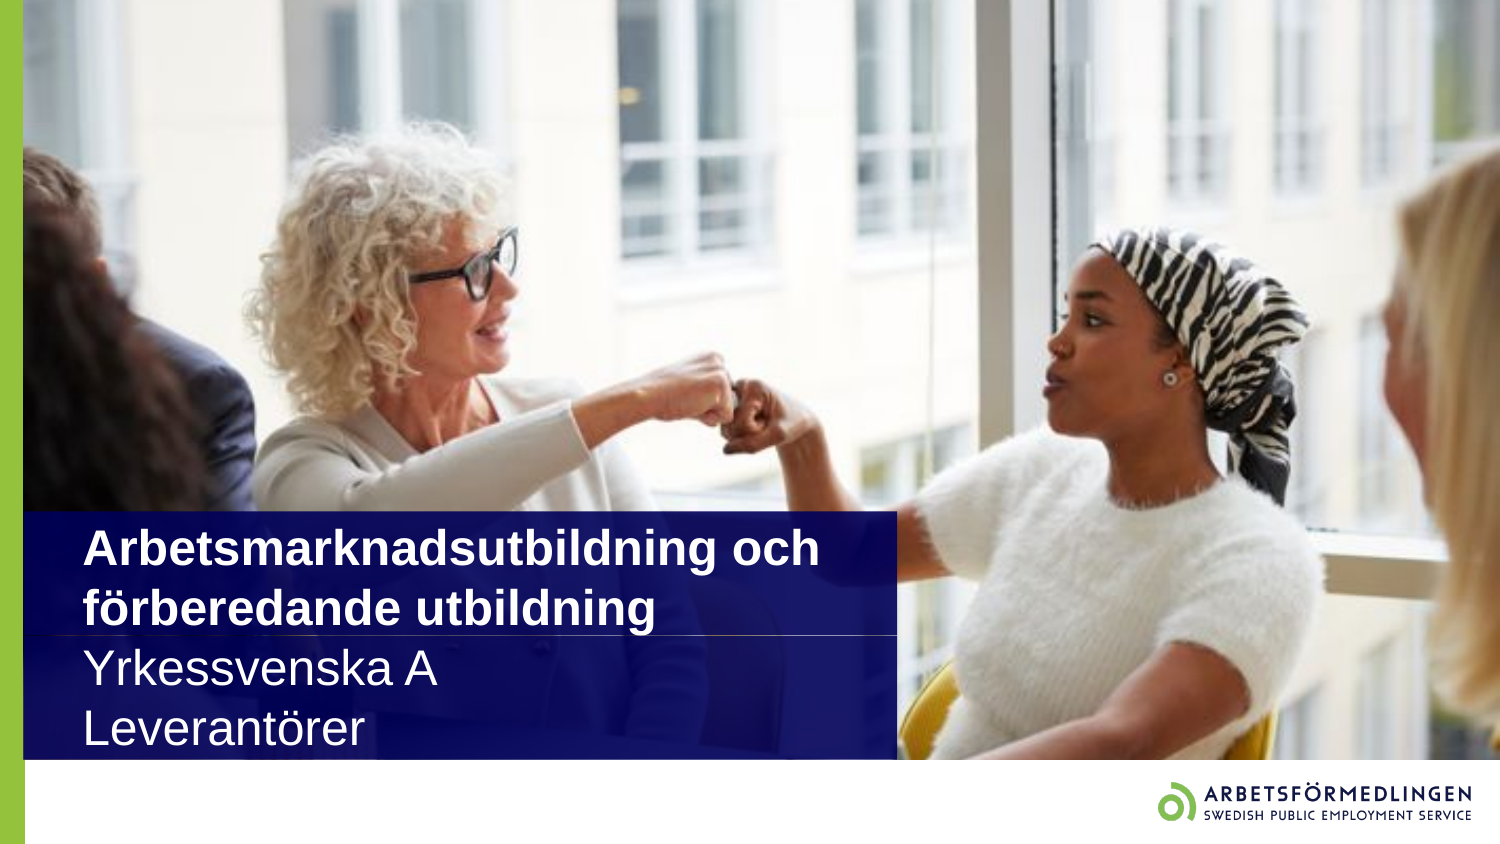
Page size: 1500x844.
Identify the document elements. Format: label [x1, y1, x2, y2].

picture [22, 0, 1500, 760]
picture [1158, 782, 1471, 821]
